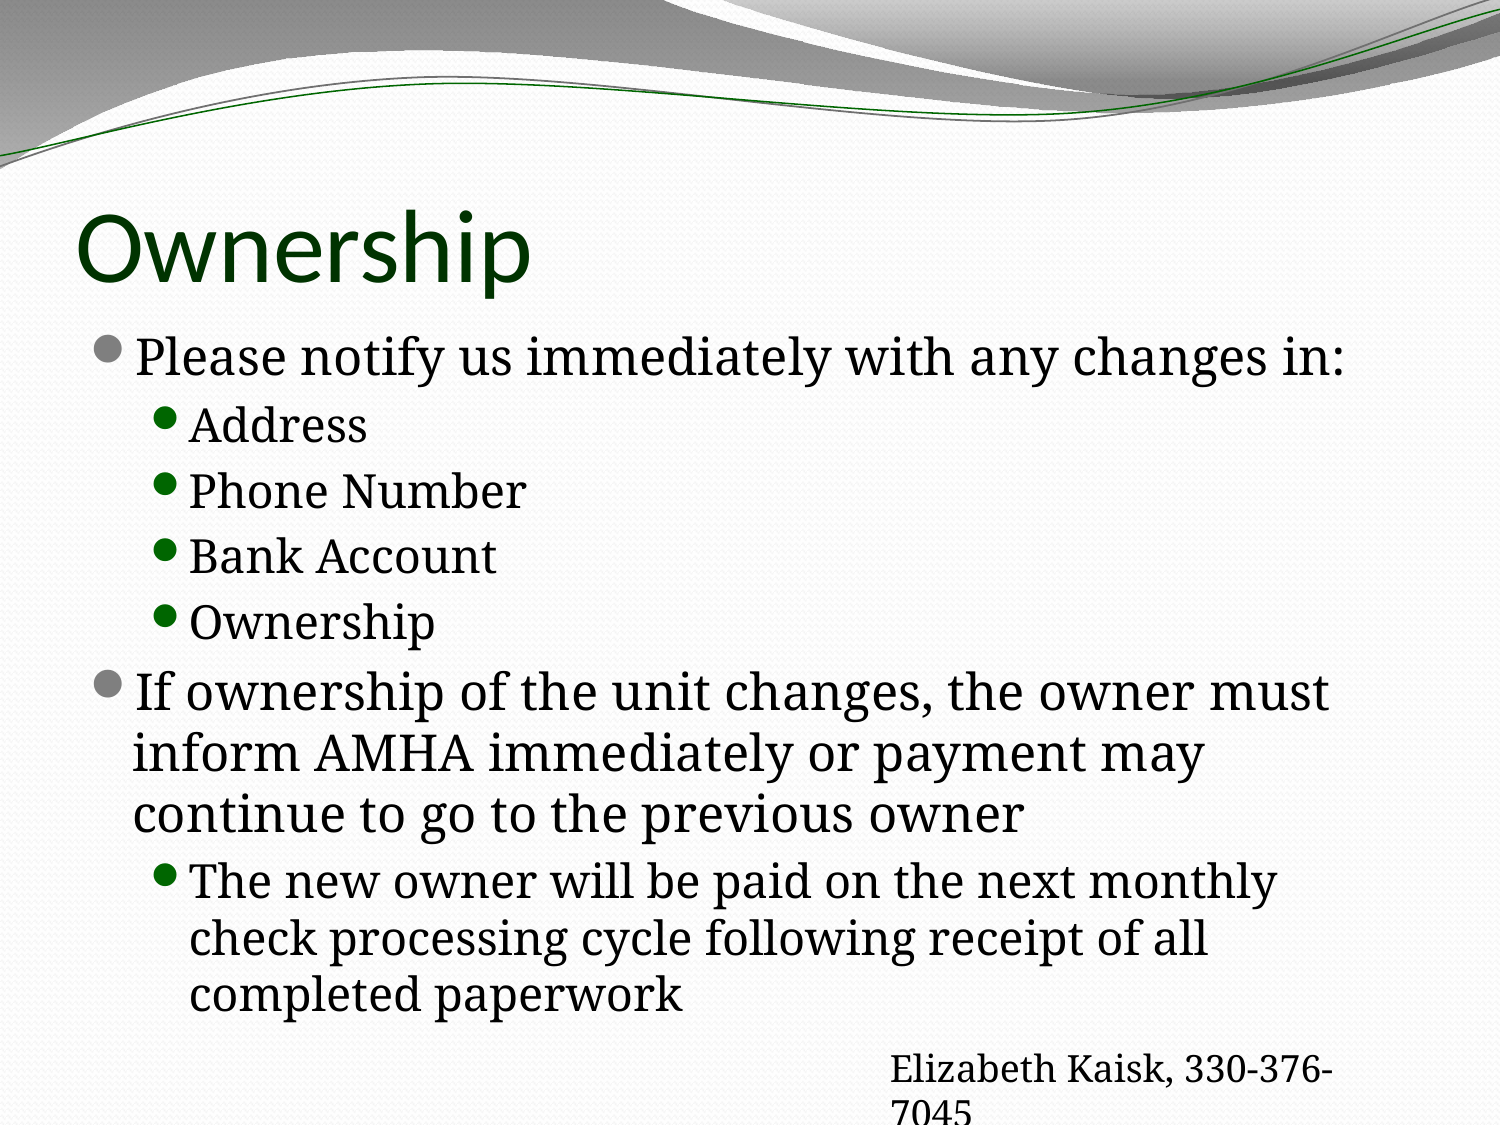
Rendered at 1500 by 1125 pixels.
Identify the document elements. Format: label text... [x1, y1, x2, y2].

list Please notify us immediately with any changes in: Address Phone Number Bank Account Ownership If ownership of the unit changes, the owner must inform AMHA immediately or payment may continue to go to the previous owner The new owner will be paid on the next monthly check processing cycle following receipt of all completed paperwork [75, 317, 1425, 1038]
text_box Elizabeth Kaisk, 330-376-7045 [875, 1037, 1425, 1125]
title Ownership [75, 115, 1425, 303]
